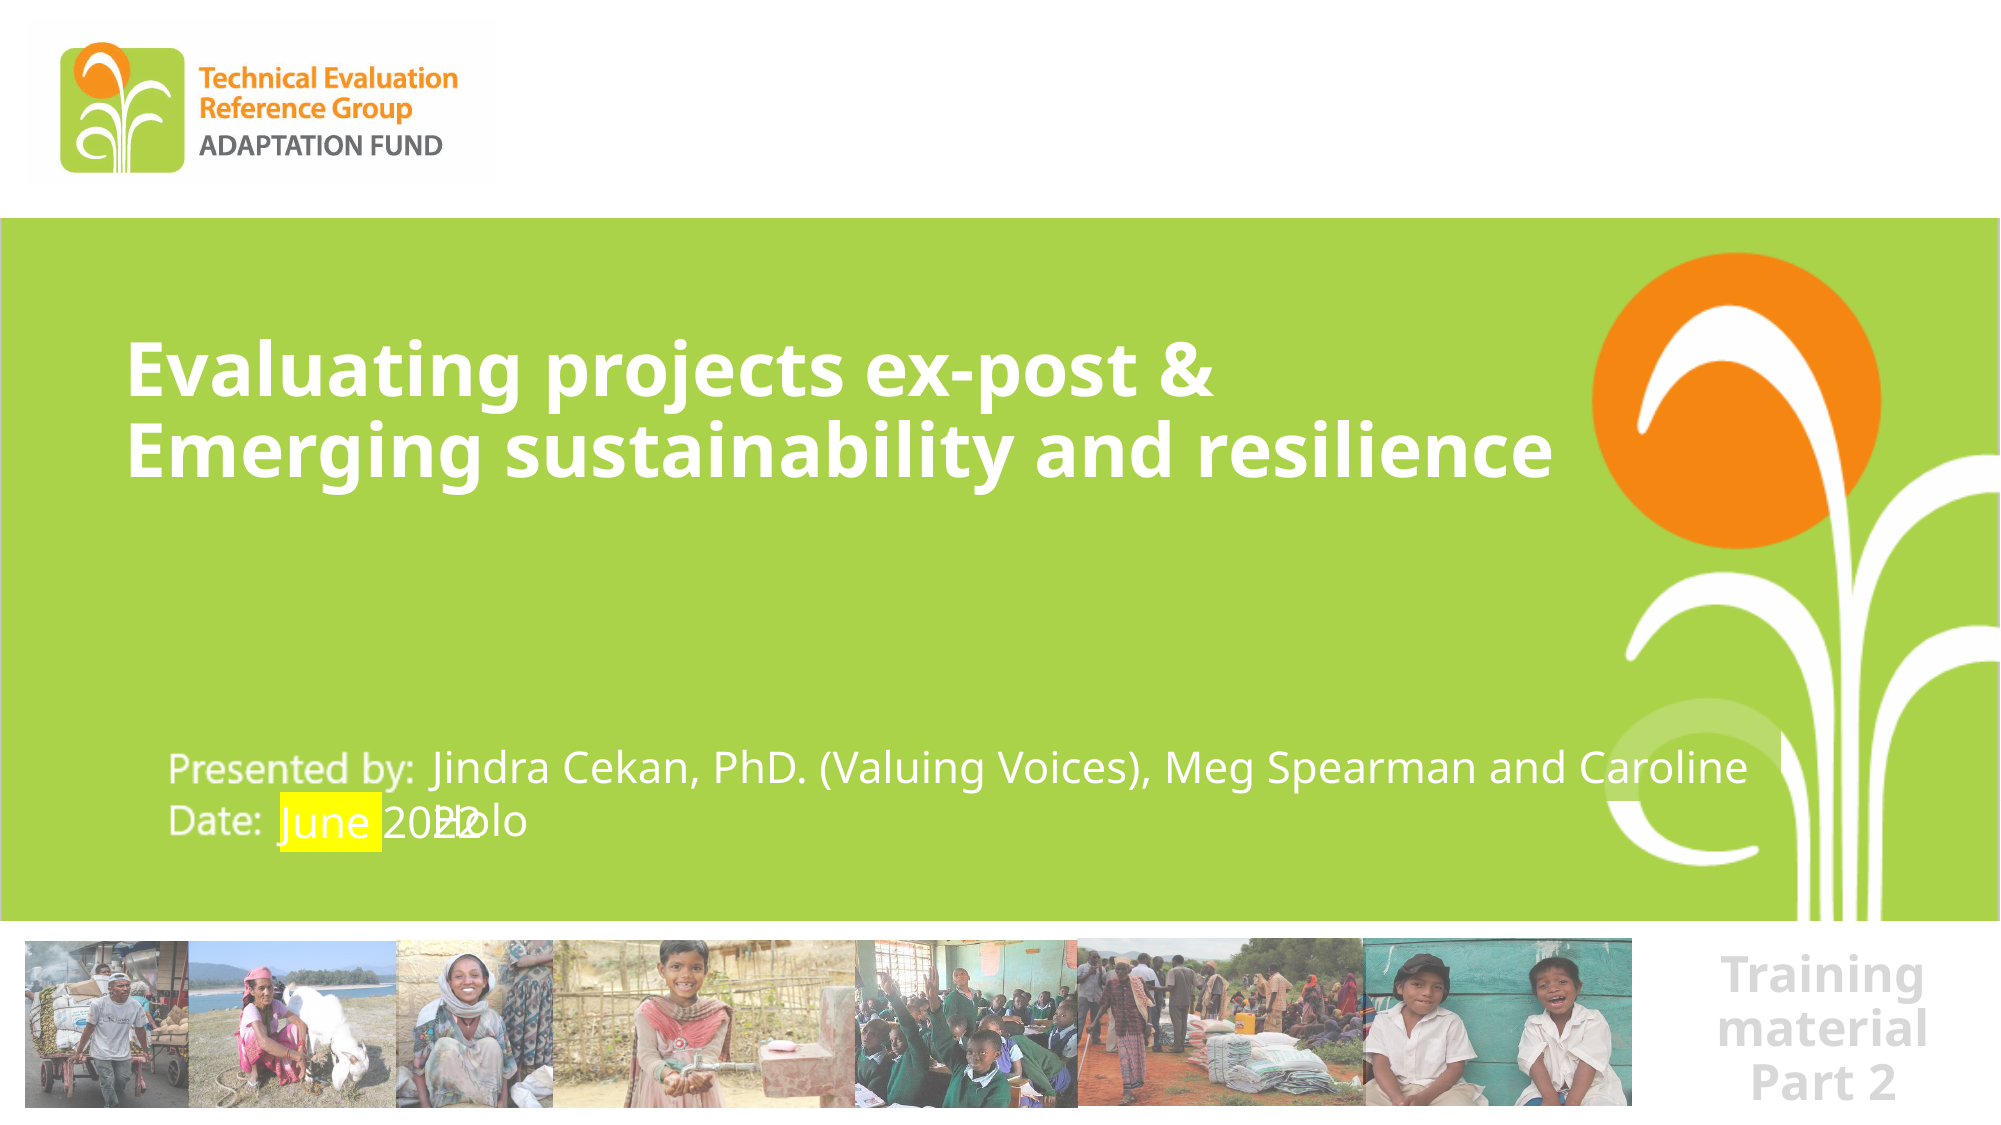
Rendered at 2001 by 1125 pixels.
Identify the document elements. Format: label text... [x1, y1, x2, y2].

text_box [25, 938, 1631, 1108]
text_box [0, 923, 2000, 1110]
text_box Training material Part 2 [1659, 941, 1988, 1106]
picture [28, 20, 499, 185]
picture [0, 218, 2001, 1099]
